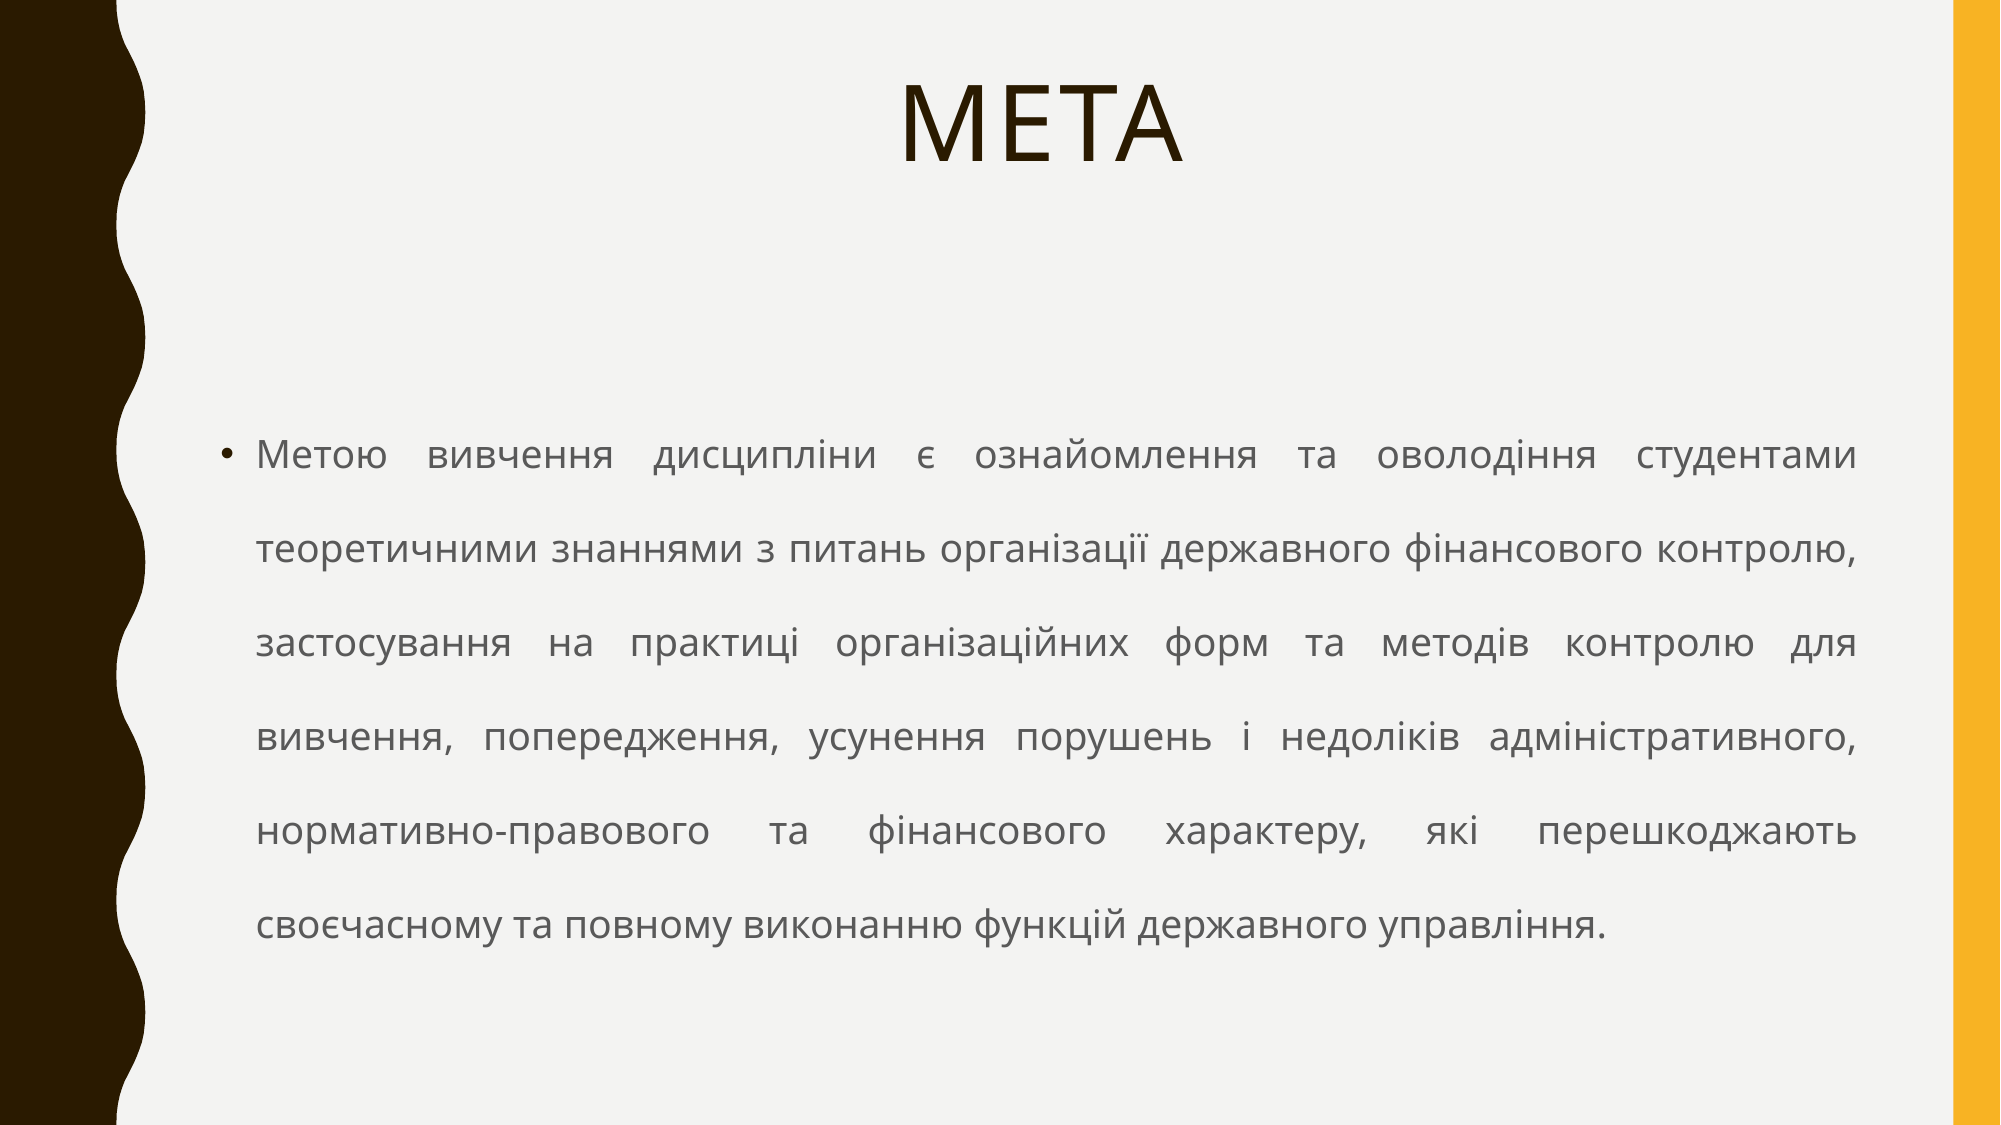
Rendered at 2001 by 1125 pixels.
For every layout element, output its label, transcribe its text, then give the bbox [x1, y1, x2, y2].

title МЕТА [205, 62, 1875, 308]
list Метою вивчення дисципліни є ознайомлення та оволодіння студентами теоретичними знаннями з питань організації державного фінансового контролю, застосування на практиці організаційних форм та методів контролю для вивчення, попередження, усунення порушень і недоліків адміністративного, нормативно-правового та фінансового характеру, які перешкоджають своєчасному та повному виконанню функцій державного управління. [205, 375, 1875, 965]
